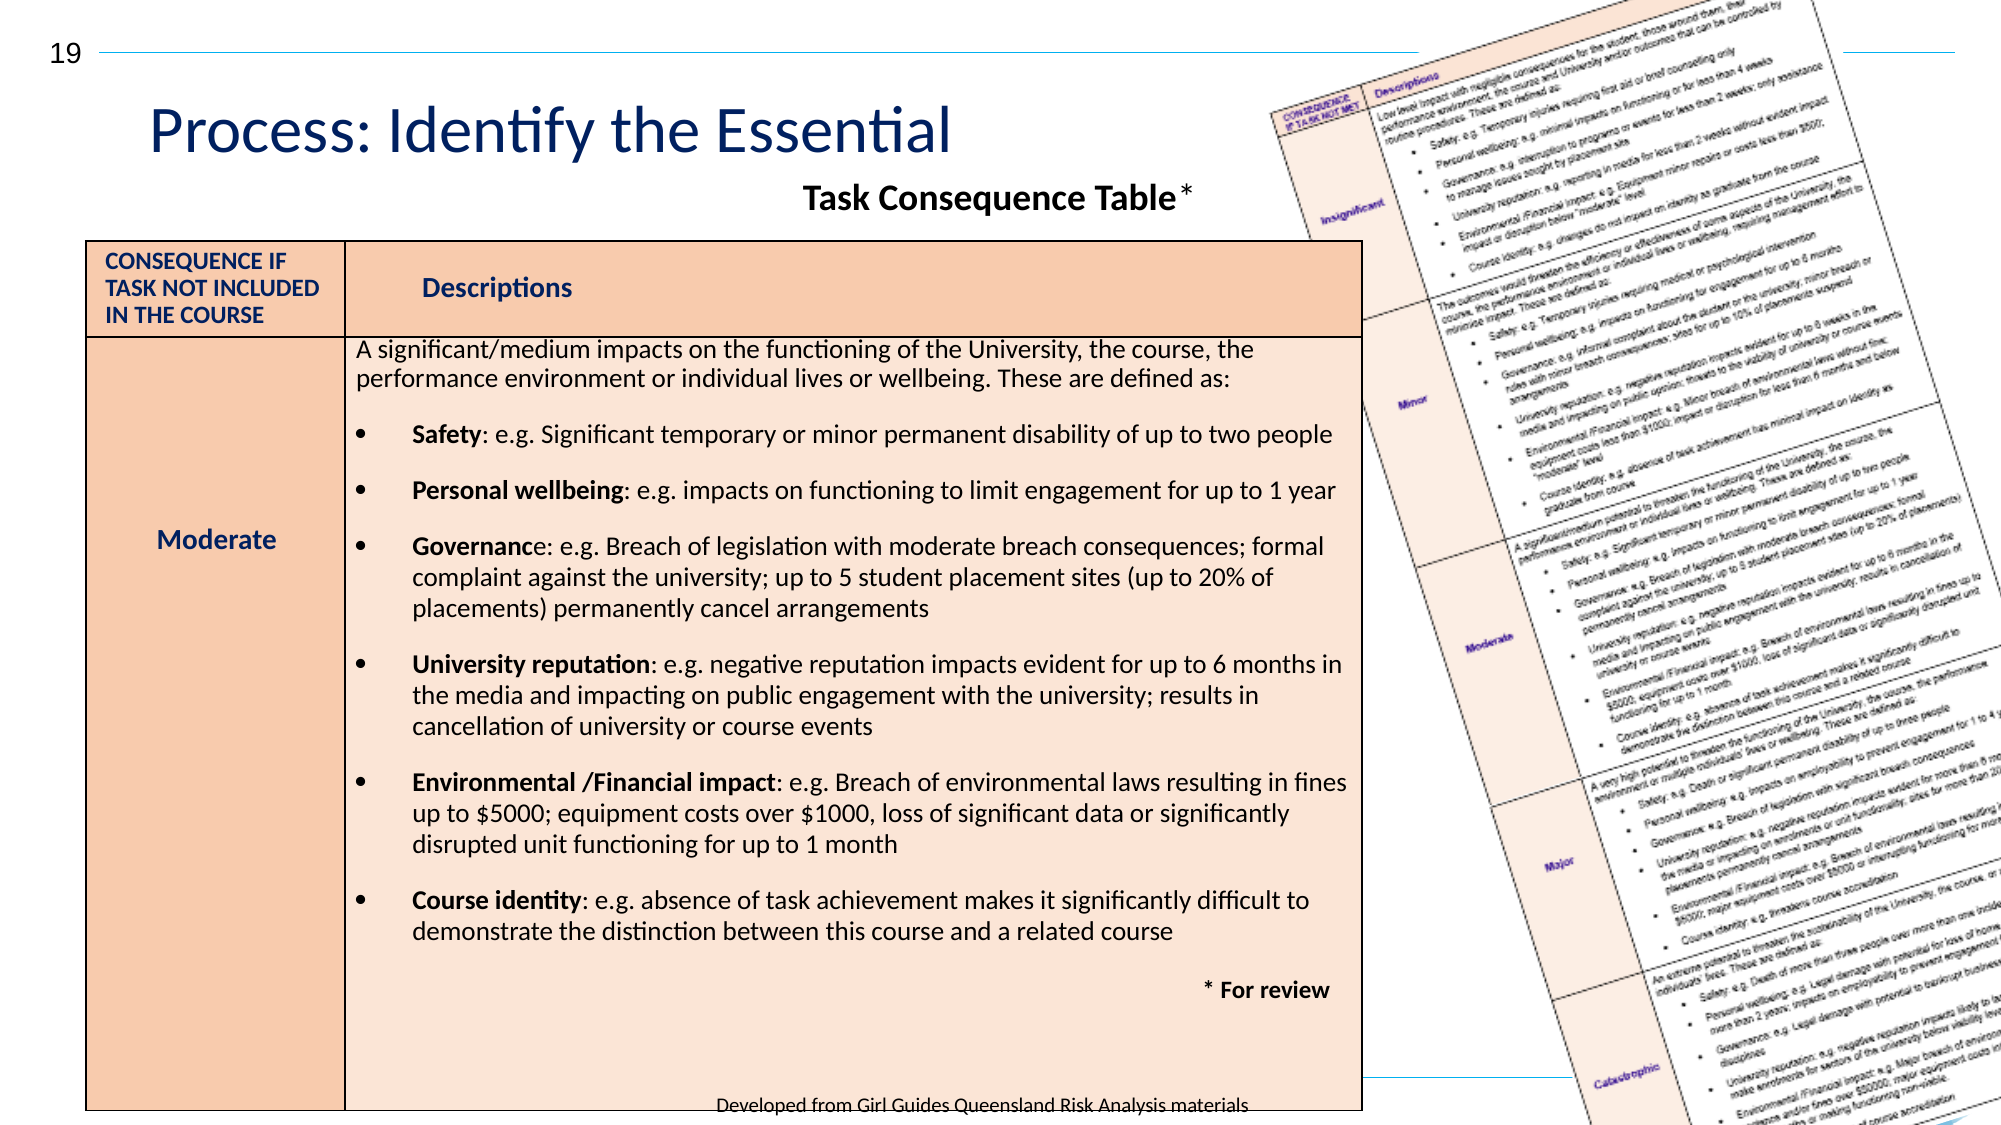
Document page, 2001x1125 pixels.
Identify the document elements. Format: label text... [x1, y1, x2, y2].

table_header Descriptions [346, 242, 1352, 336]
table_header Moderate [87, 338, 344, 1110]
text_box Process: Identify the Essential [135, 78, 969, 173]
text_box Developed from Girl Guides Queensland Risk Analysis materials [701, 1084, 1283, 1125]
text_box Task Consequence Table* [762, 166, 1267, 226]
picture [1352, 0, 2000, 1125]
table_header CONSEQUENCE IF TASK NOT INCLUDED IN THE COURSE [87, 242, 344, 336]
table_header A significant/medium impacts on the functioning of the University, the course, the performance environment or individual lives or wellbeing. These are defined as: Safety: e.g. Significant temporary or minor permanent disability of up to two people Personal wellbeing: e.g. impacts on functioning to limit engagement for up to 1 year Governance: e.g. Breach of legislation with moderate breach consequences; formal complaint against the university; up to 5 student placement sites (up to 20% of placements) permanently cancel arrangements University reputation: e.g. negative reputation impacts evident for up to 6 months in the media and impacting on public engagement with the university; results in cancellation of university or course events Environmental /Financial impact: e.g. Breach of environmental laws resulting in fines up to $5000; equipment costs over $1000, loss of significant data or significantly disrupted unit functioning for up to 1 month Course identity: e.g. absence of task achievement makes it significantly difficult to demonstrate the distinction between this course and a related course * For review [346, 338, 1361, 1110]
